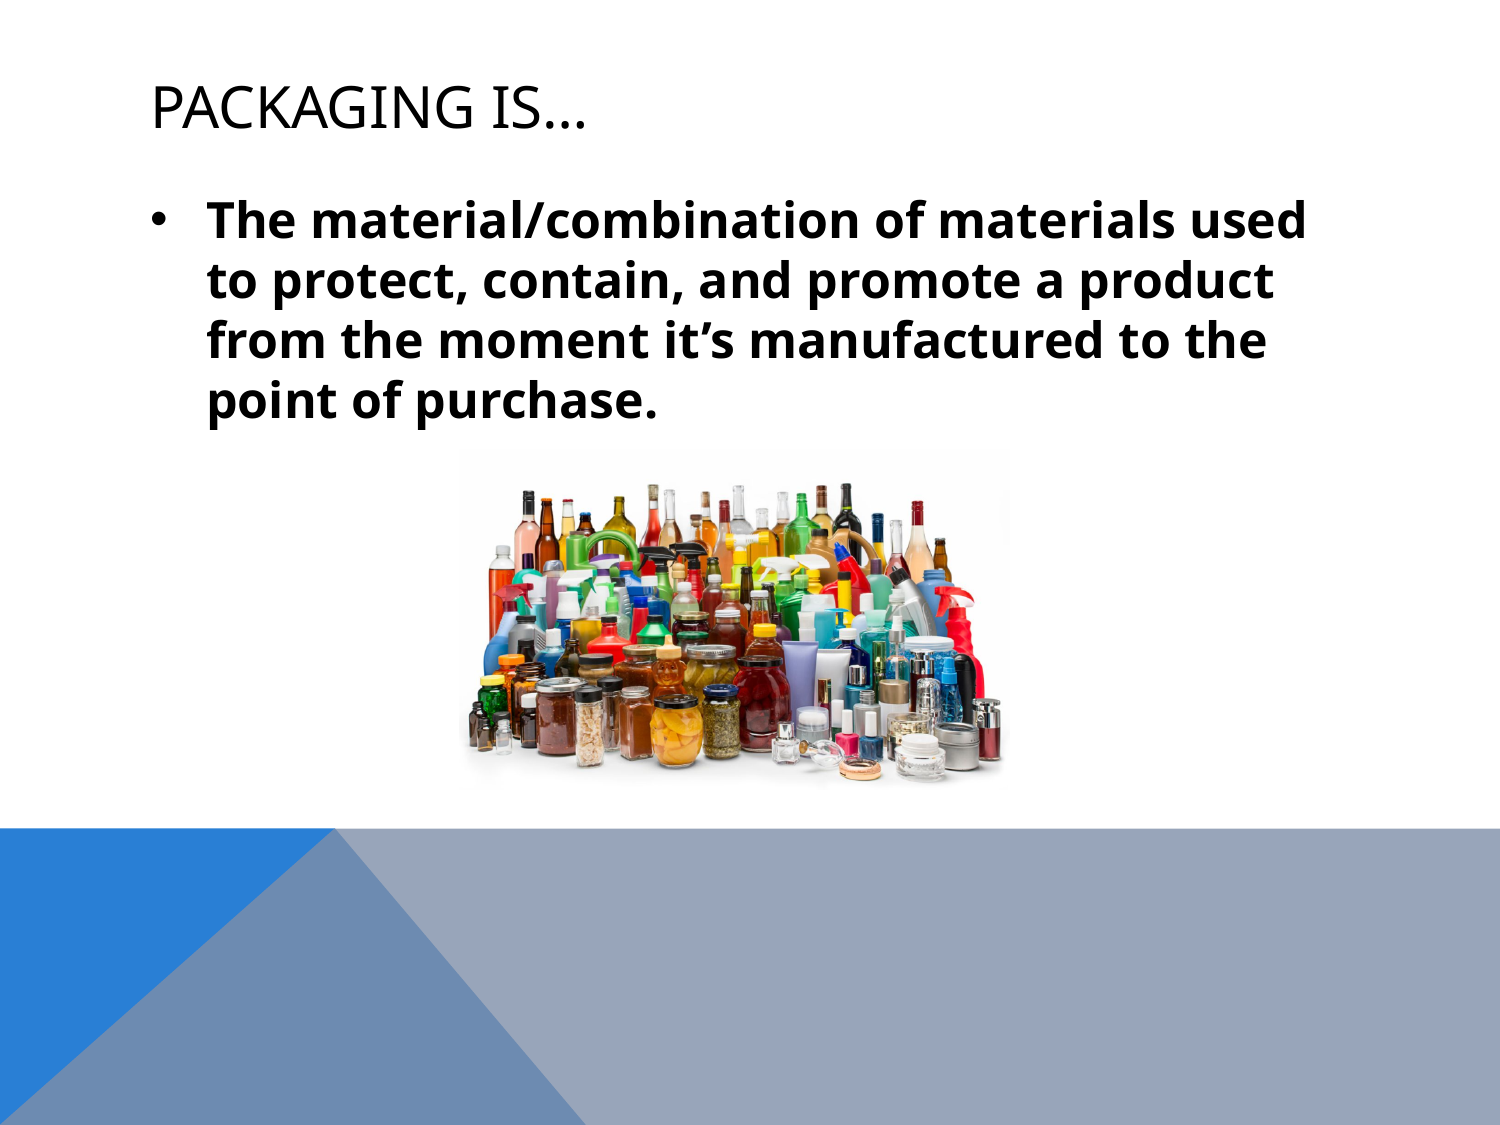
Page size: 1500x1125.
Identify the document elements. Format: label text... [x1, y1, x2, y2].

title PACKAGING IS… [135, 60, 1369, 150]
list The material/combination of materials used to protect, contain, and promote a product from the moment it’s manufactured to the point of purchase. [135, 180, 1369, 768]
picture [459, 449, 1011, 790]
